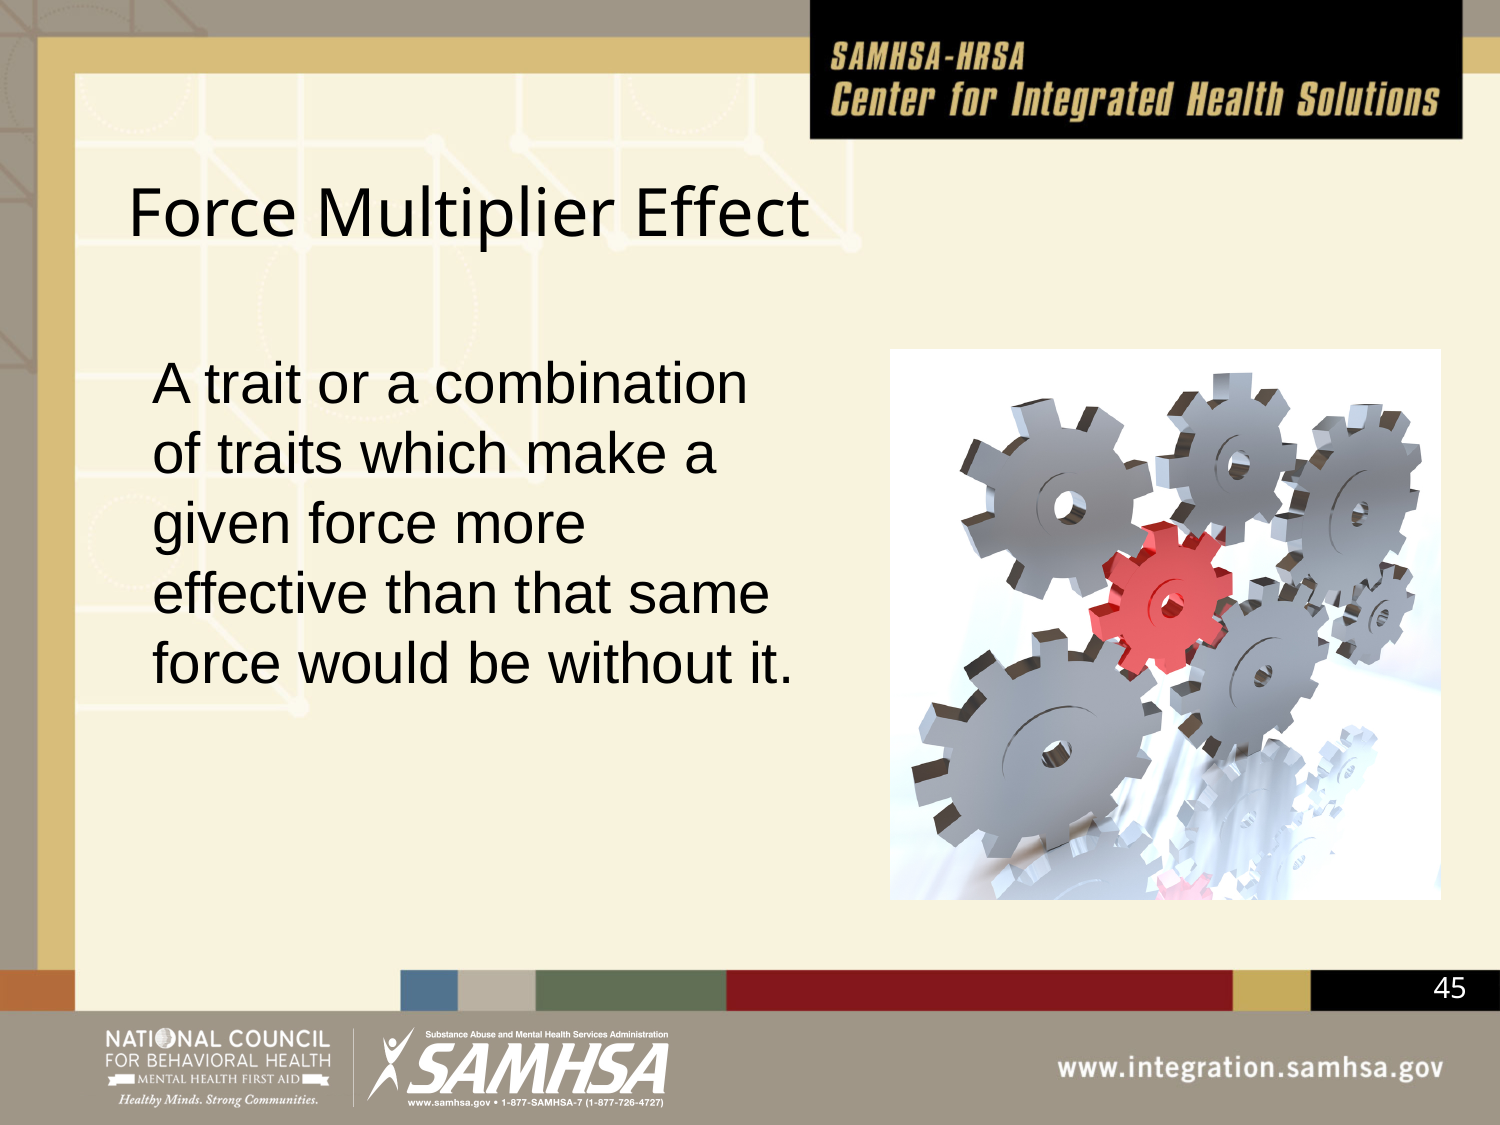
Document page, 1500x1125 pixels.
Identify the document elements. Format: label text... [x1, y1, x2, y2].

title Force Multiplier Effect [112, 162, 1425, 300]
picture [0, 0, 1500, 1125]
list A trait or a combination of traits which make a given force more effective than that same force would be without it. [137, 337, 825, 896]
